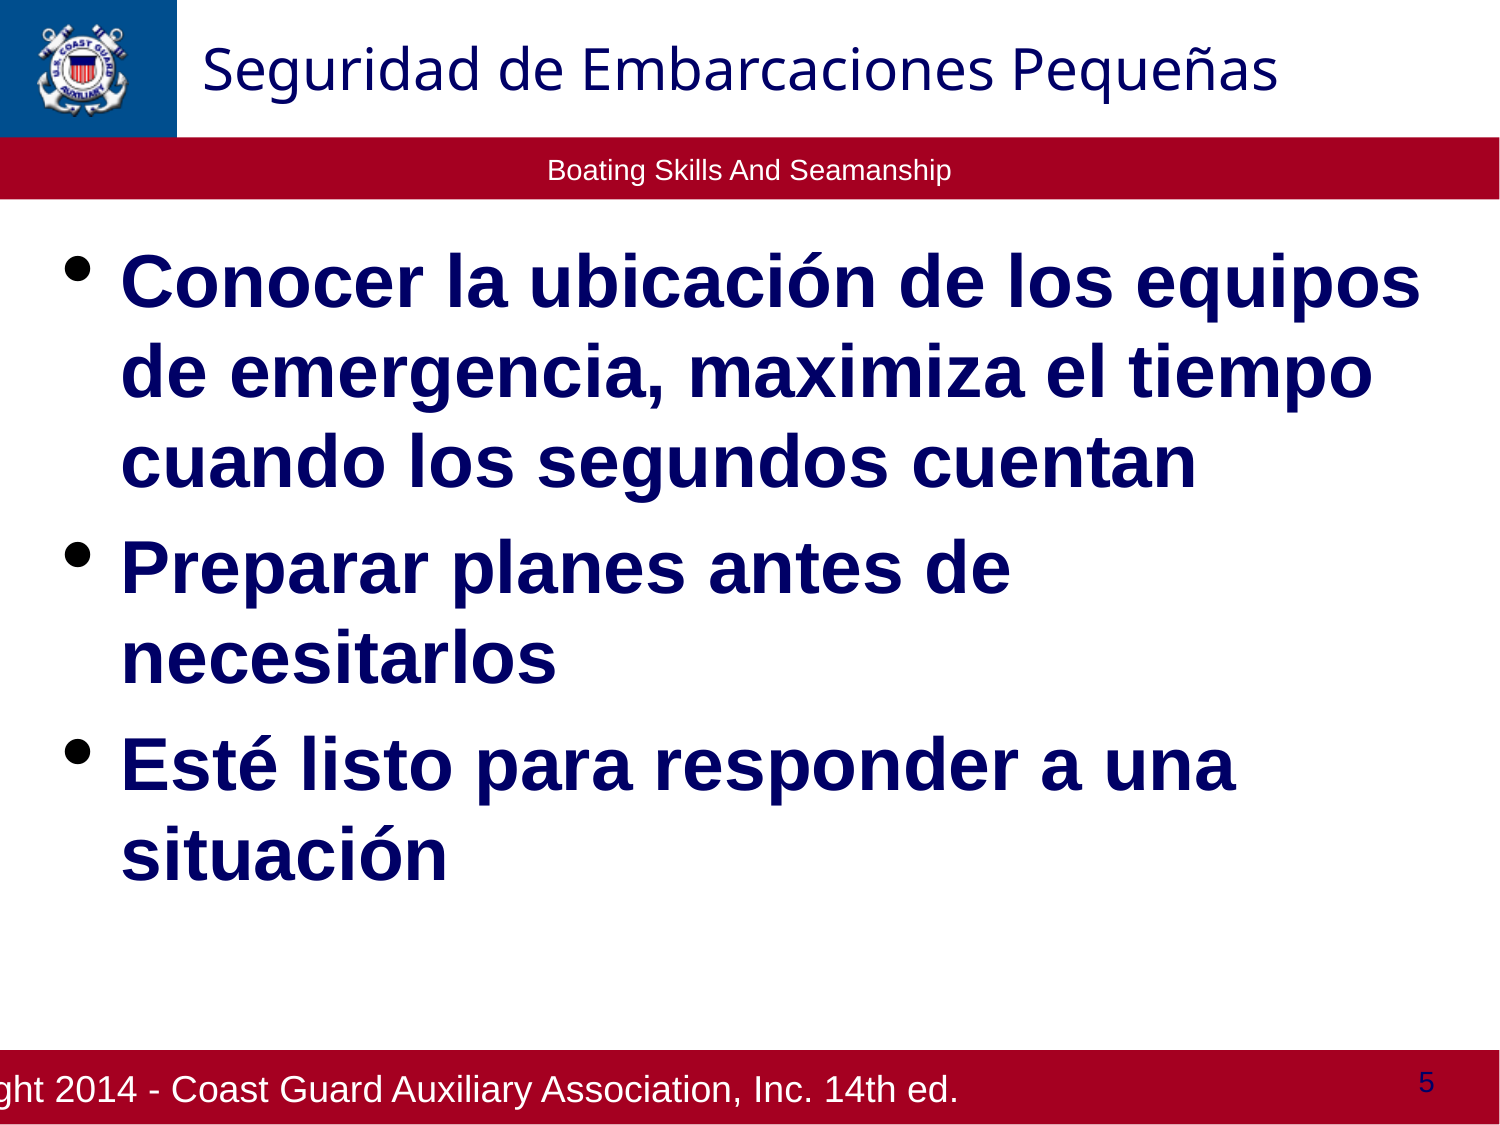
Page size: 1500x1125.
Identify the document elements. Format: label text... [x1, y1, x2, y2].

title Seguridad de Embarcaciones Pequeñas [187, 24, 1500, 130]
picture [0, 0, 177, 137]
text_box 5 [1404, 1055, 1438, 1104]
list Conocer la ubicación de los equipos de emergencia, maximiza el tiempo cuando los segundos cuentan Preparar planes antes de necesitarlos Esté listo para responder a una situación [50, 224, 1475, 1038]
